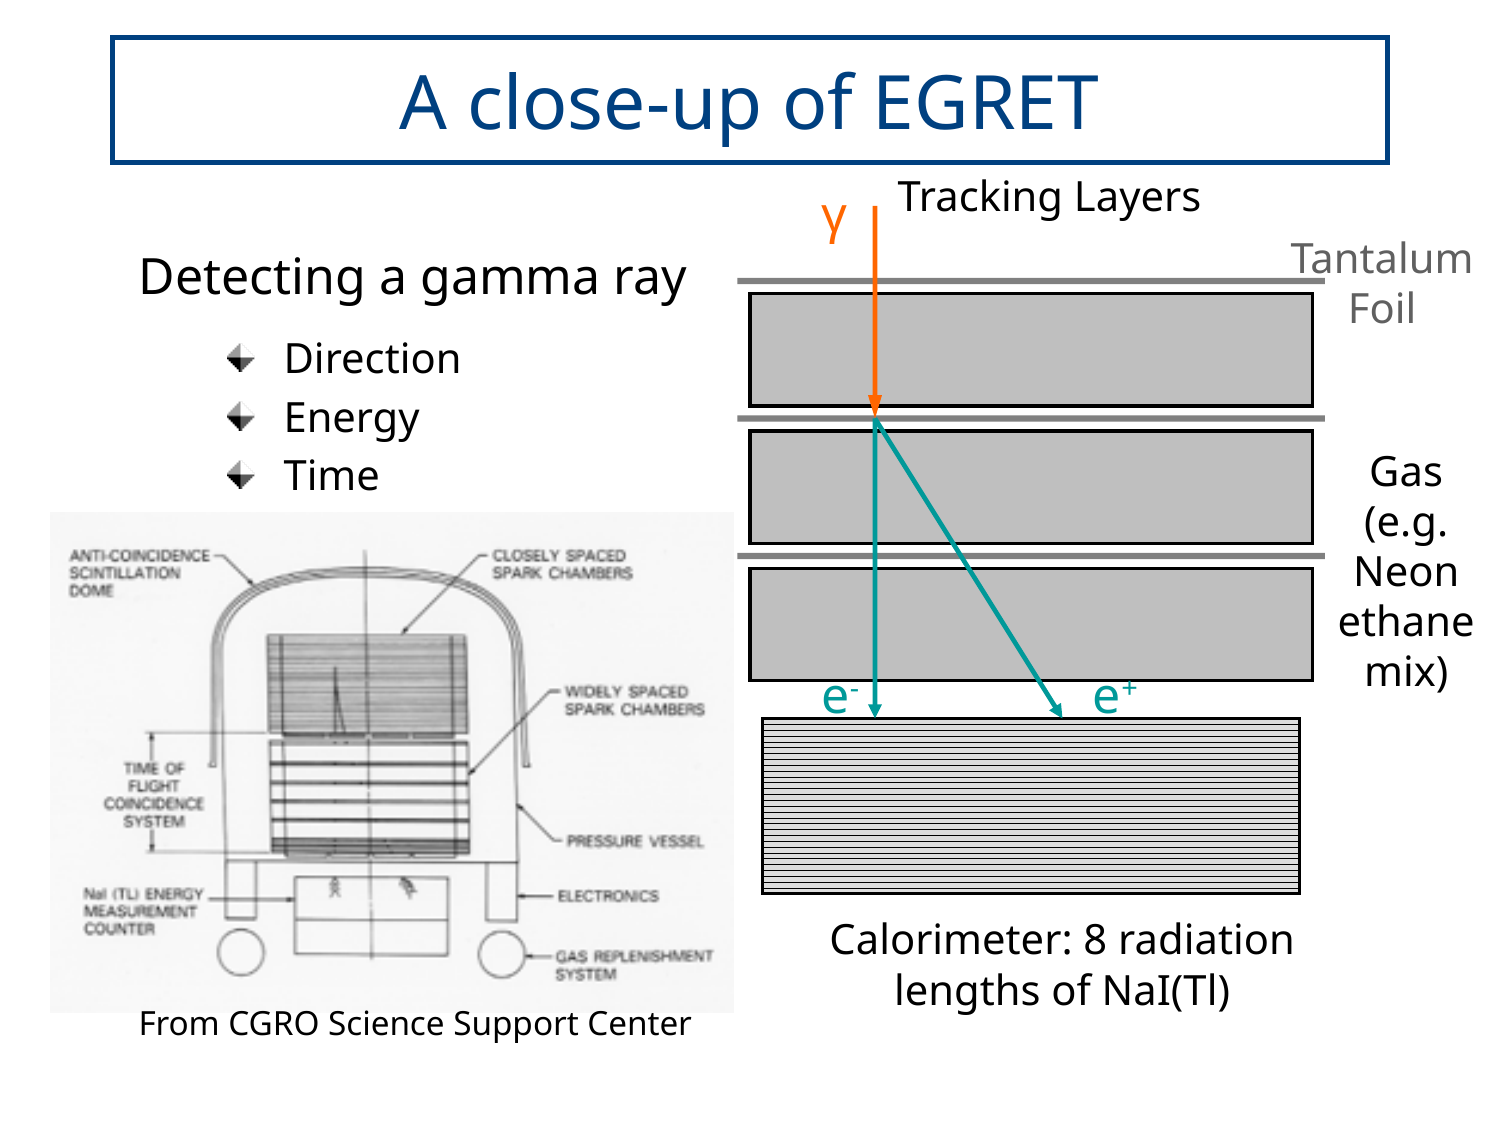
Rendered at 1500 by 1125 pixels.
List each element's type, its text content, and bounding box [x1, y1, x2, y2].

text_box Tracking Layers [882, 162, 1228, 228]
picture [49, 512, 735, 1013]
text_box [876, 293, 1313, 406]
text_box Tantalum Foil [1264, 224, 1500, 340]
text_box [876, 568, 1038, 681]
text_box [750, 430, 874, 544]
text_box Detecting a gamma ray [123, 237, 702, 313]
text_box [874, 419, 882, 719]
text_box [876, 419, 1063, 719]
text_box [750, 293, 874, 406]
text_box [970, 568, 1312, 681]
text_box Gas (e.g. Neon ethane mix) [1312, 437, 1500, 703]
text_box Calorimeter: 8 radiation lengths of NaI(Tl) [737, 905, 1387, 1021]
text_box γ [806, 174, 863, 250]
picture [227, 400, 257, 431]
text_box From CGRO Science Support Center [123, 1022, 708, 1050]
text_box [876, 430, 952, 544]
text_box Direction Energy Time [212, 324, 506, 490]
text_box [868, 205, 882, 419]
text_box e- [806, 655, 874, 731]
text_box e+ [1078, 655, 1153, 731]
picture [227, 342, 257, 372]
picture [227, 459, 257, 489]
text_box [883, 430, 1313, 544]
text_box [750, 568, 874, 681]
text_box [762, 718, 1300, 894]
title A close-up of EGRET [110, 35, 1390, 165]
